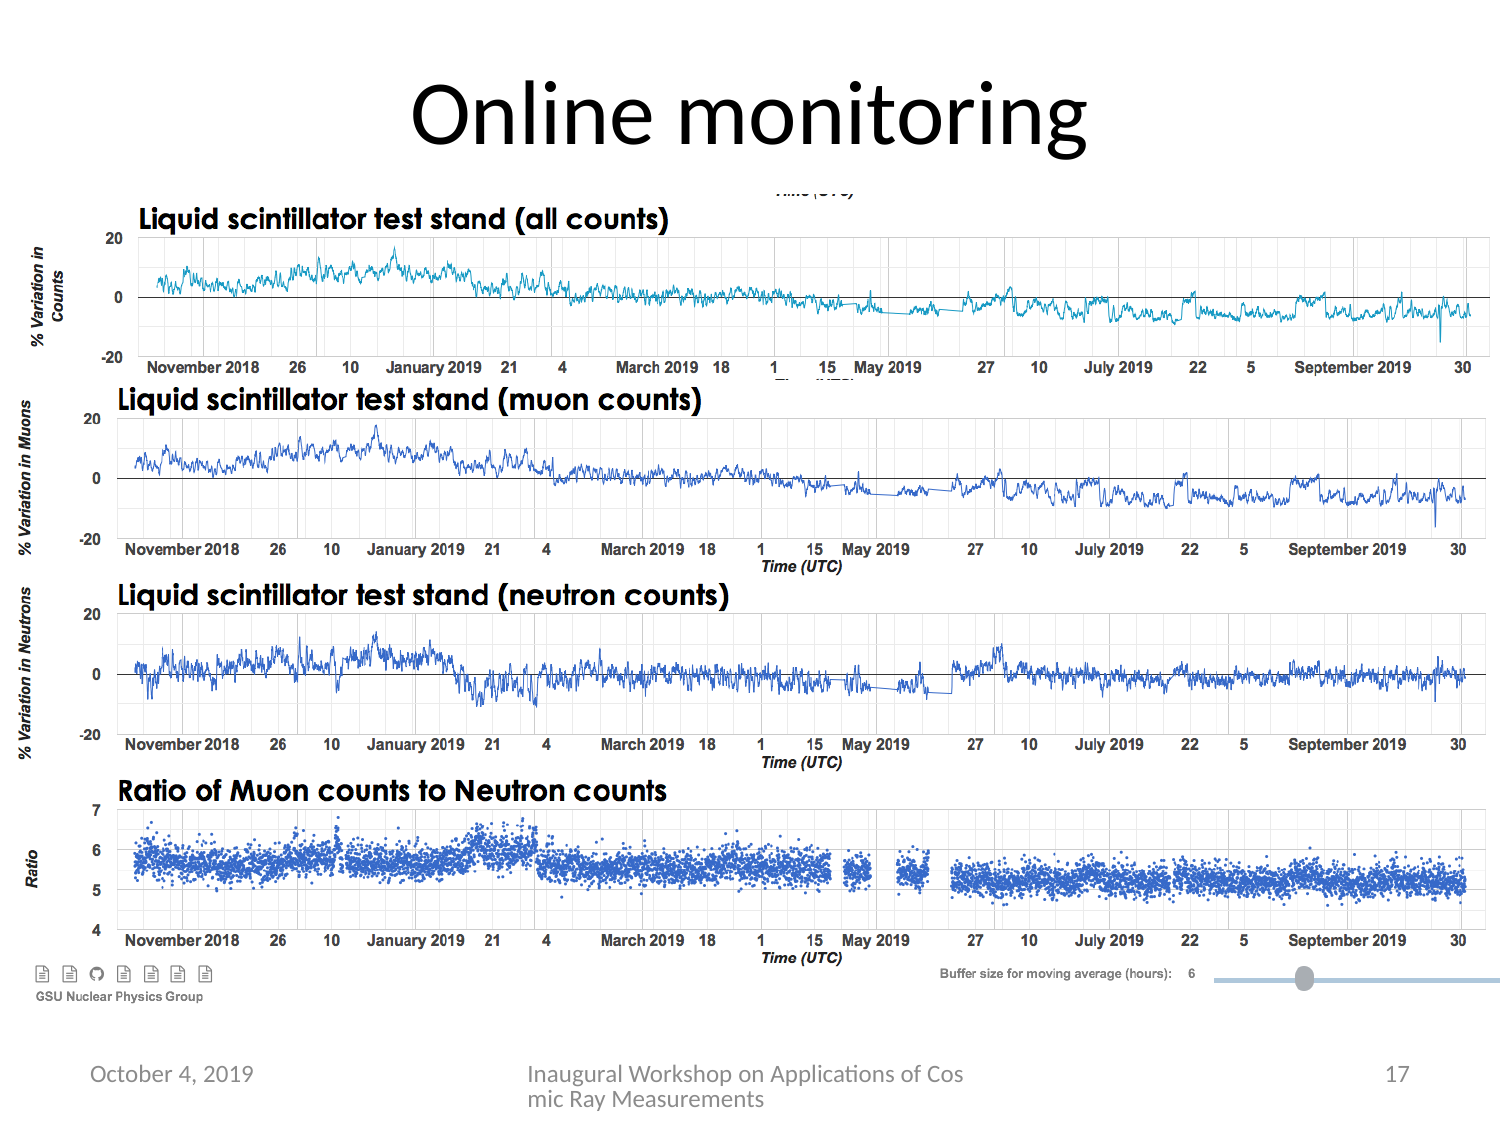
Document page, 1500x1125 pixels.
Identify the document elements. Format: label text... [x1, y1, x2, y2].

footer Inaugural Workshop on Applications of Cosmic Ray Measurements [512, 1042, 988, 1103]
slide_number 17 [1074, 1042, 1425, 1103]
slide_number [75, 1042, 425, 1103]
picture [0, 194, 1500, 1004]
title Online monitoring [75, 45, 1425, 171]
